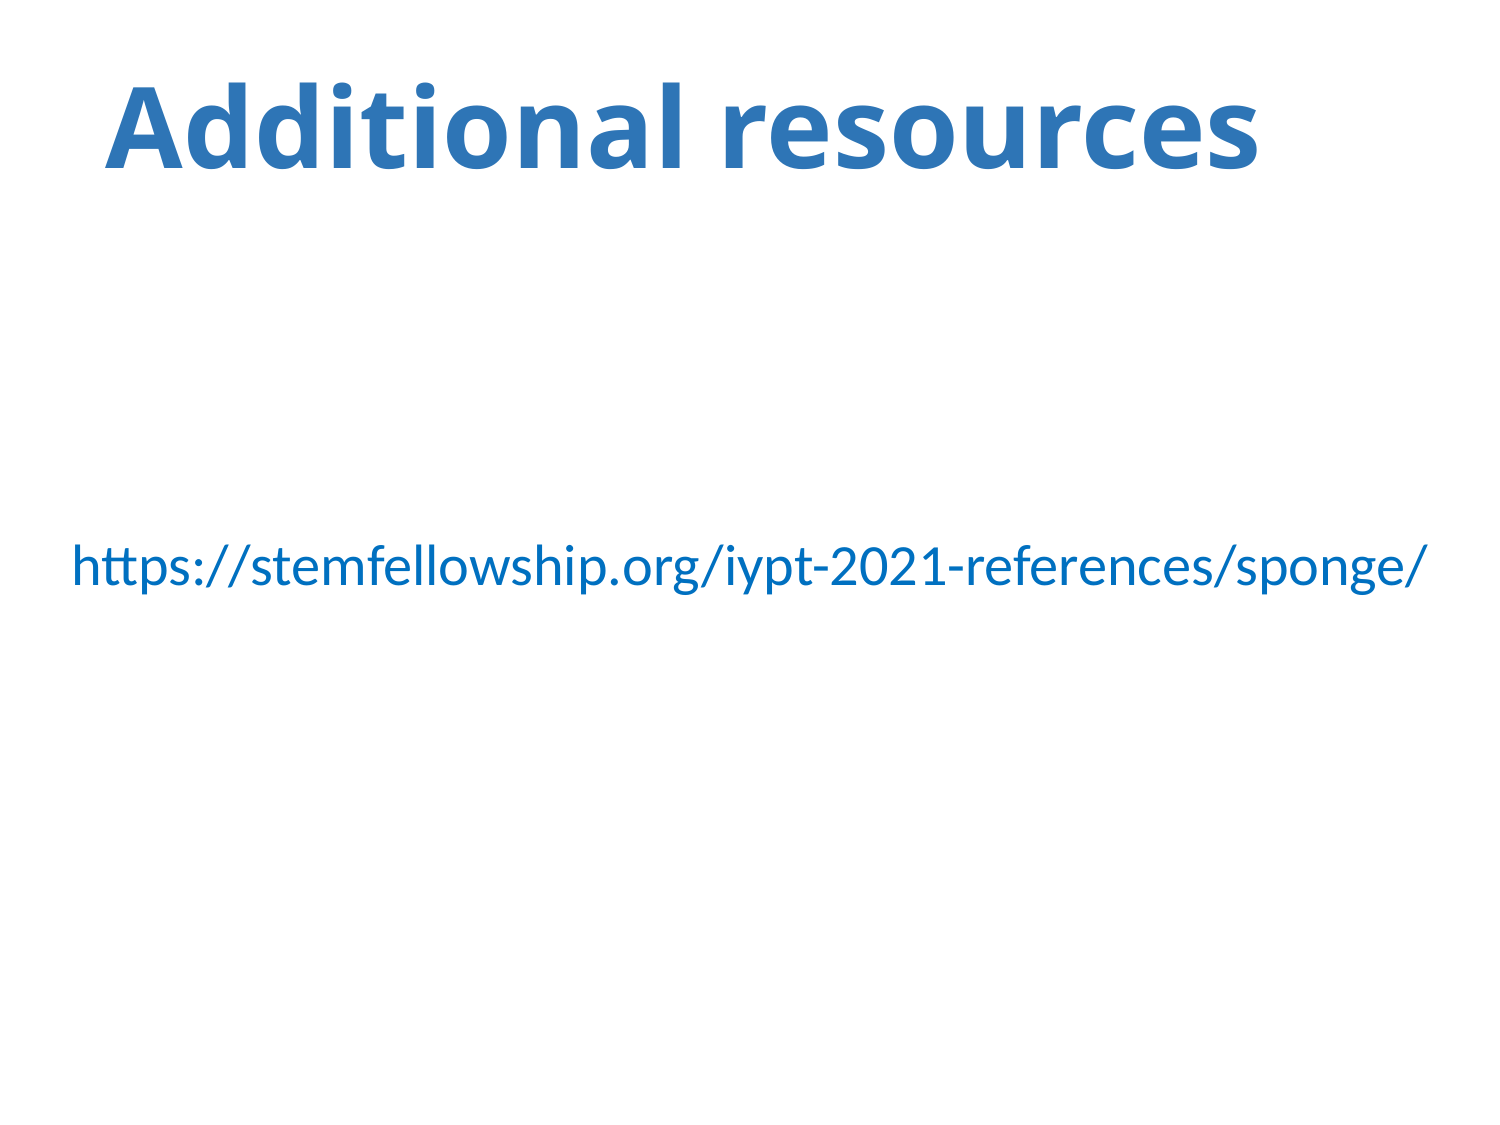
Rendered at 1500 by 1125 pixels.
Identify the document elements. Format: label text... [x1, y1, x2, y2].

text_box https://stemfellowship.org/iypt-2021-references/sponge/ [56, 519, 1444, 605]
title Additional resources [90, 56, 1385, 208]
